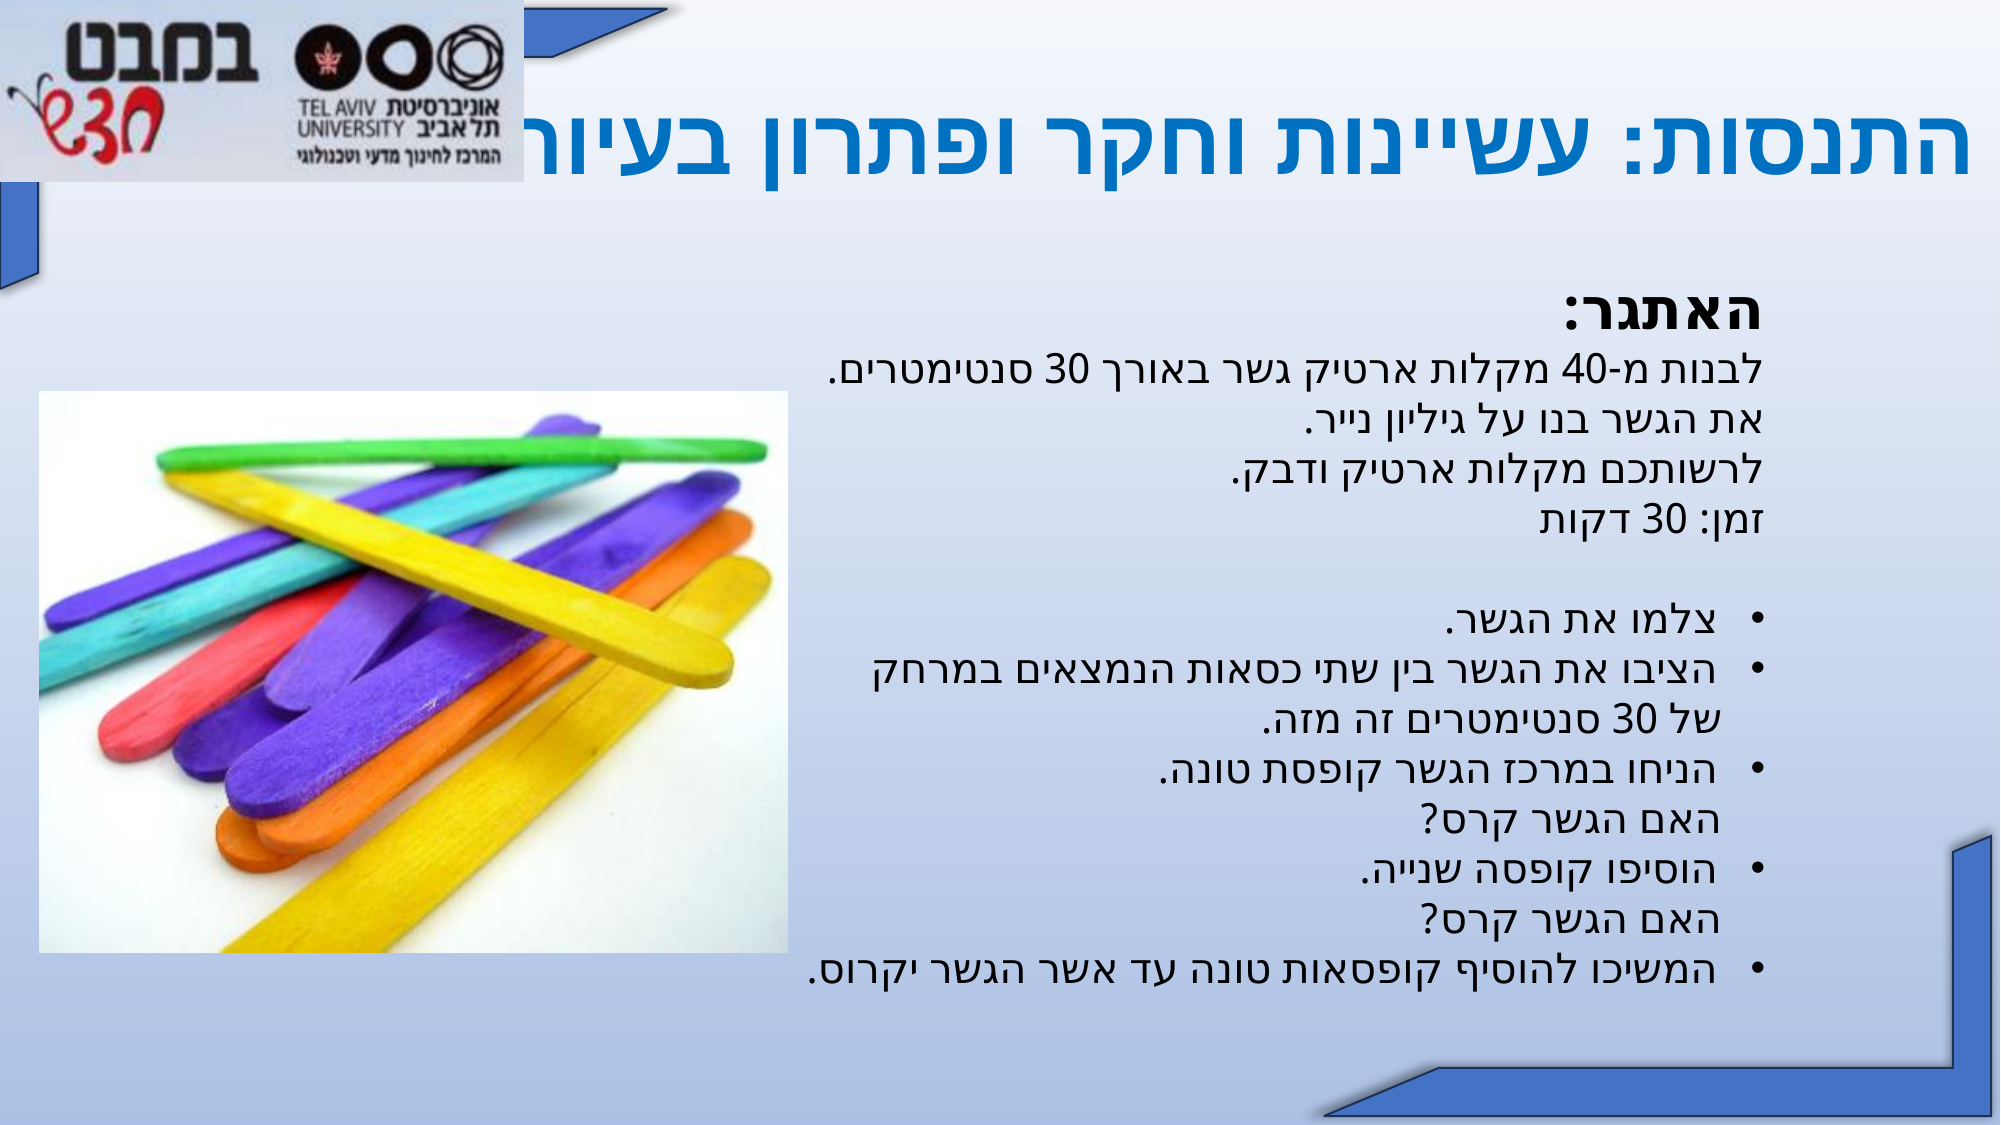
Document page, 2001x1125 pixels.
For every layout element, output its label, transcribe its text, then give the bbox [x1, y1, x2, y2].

text_box האתגר: לבנות מ-40 מקלות ארטיק גשר באורך 30 סנטימטרים. את הגשר בנו על גיליון נייר. לרשותכם מקלות ארטיק ודבק. זמן: 30 דקות צלמו את הגשר. הציבו את הגשר בין שתי כסאות הנמצאים במרחק של 30 סנטימטרים זה מזה. הניחו במרכז הגשר קופסת טונה. האם הגשר קרס? הוסיפו קופסה שנייה. האם הגשר קרס? המשיכו להוסיף קופסאות טונה עד אשר הגשר יקרוס. [298, 264, 1780, 1045]
text_box התנסות: עשיינות וחקר ופתרון בעיות [347, 87, 1991, 217]
picture [0, 0, 524, 182]
picture [39, 391, 788, 953]
